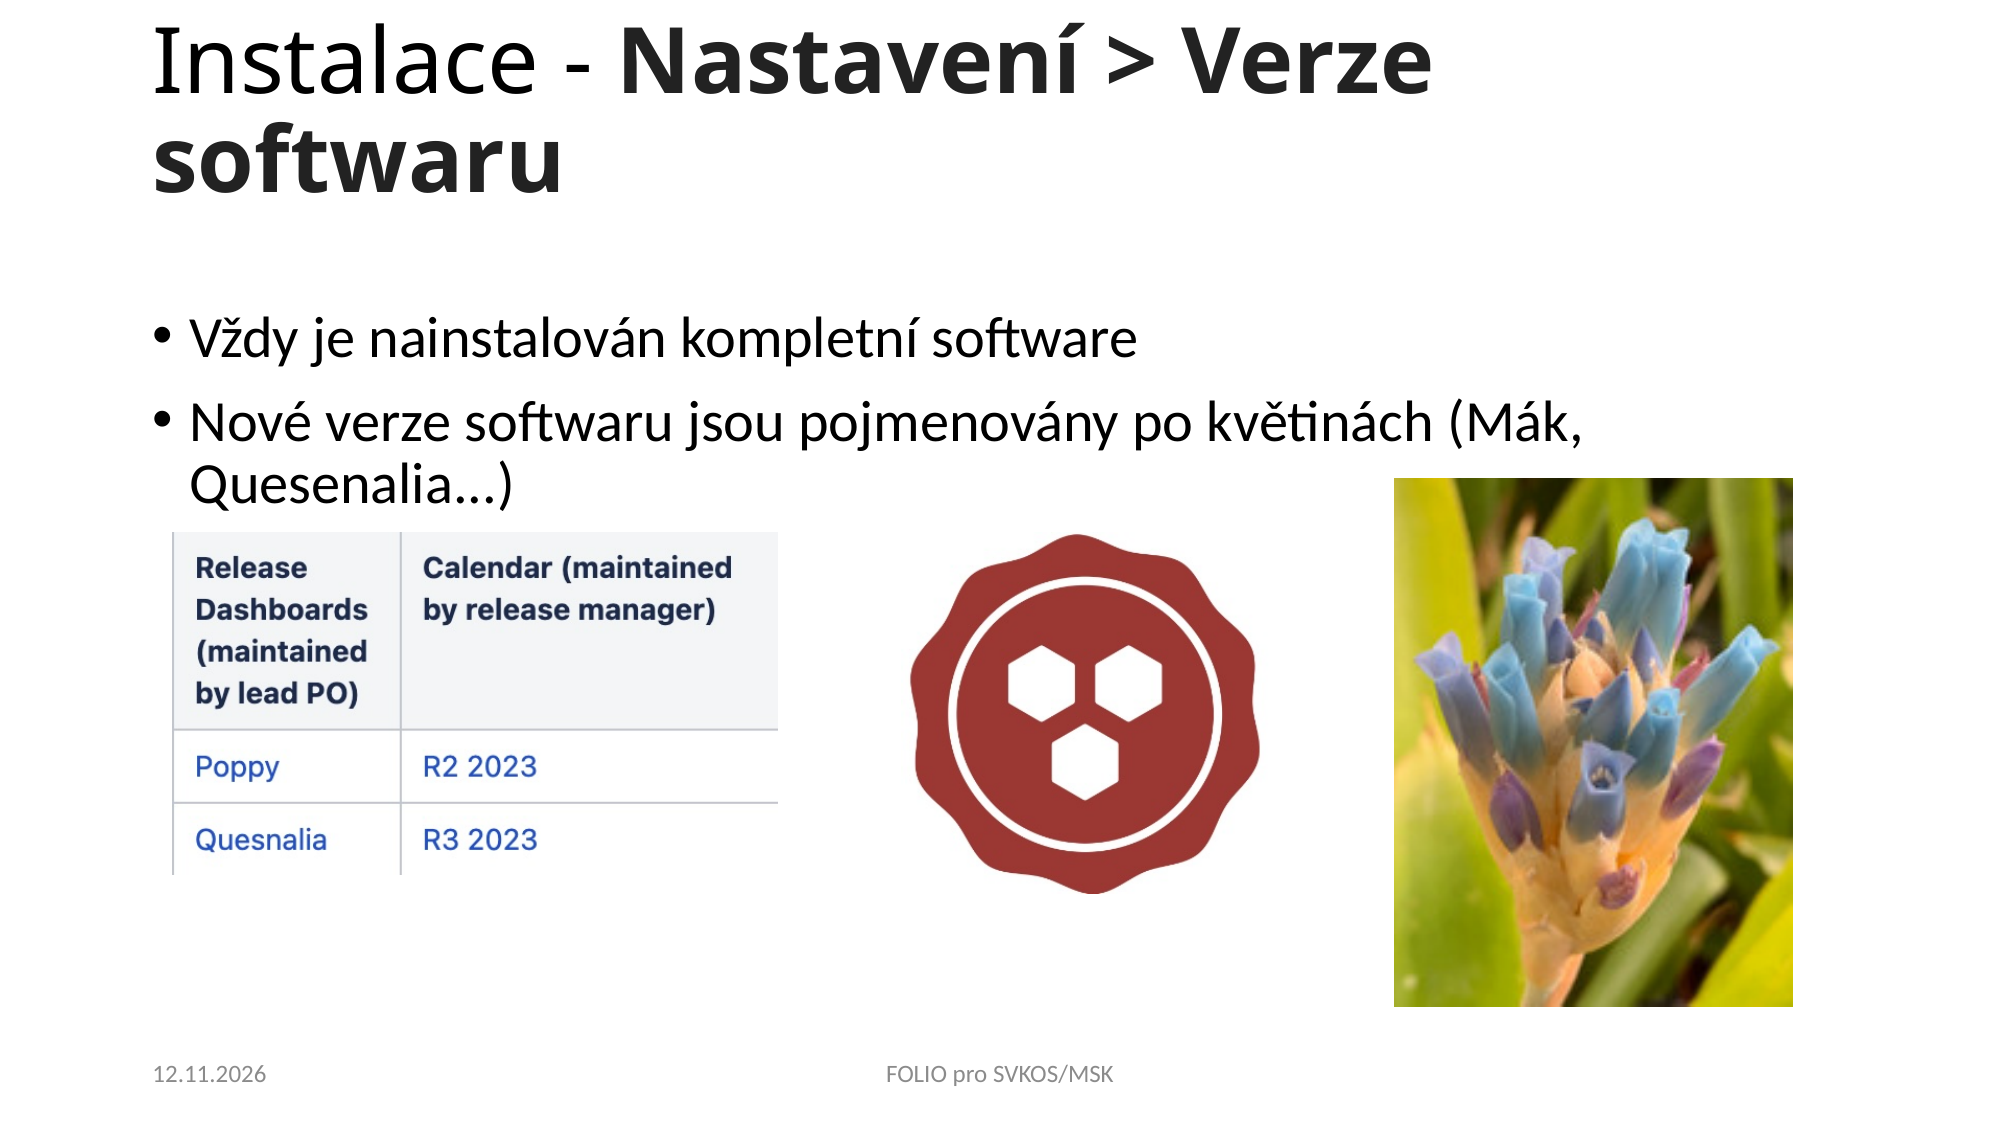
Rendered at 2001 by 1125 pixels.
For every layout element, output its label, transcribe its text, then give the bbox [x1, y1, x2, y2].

picture [1394, 478, 1793, 1007]
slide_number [137, 1042, 588, 1103]
picture [901, 532, 1270, 894]
list Vždy je nainstalován kompletní software Nové verze softwaru jsou pojmenovány po květinách (Mák, Quesenalia...) [137, 299, 1863, 1014]
picture [172, 532, 778, 875]
title Instalace - Nastavení > Verze softwaru [137, 59, 1863, 278]
footer FOLIO pro SVKOS/MSK [662, 1042, 1338, 1103]
